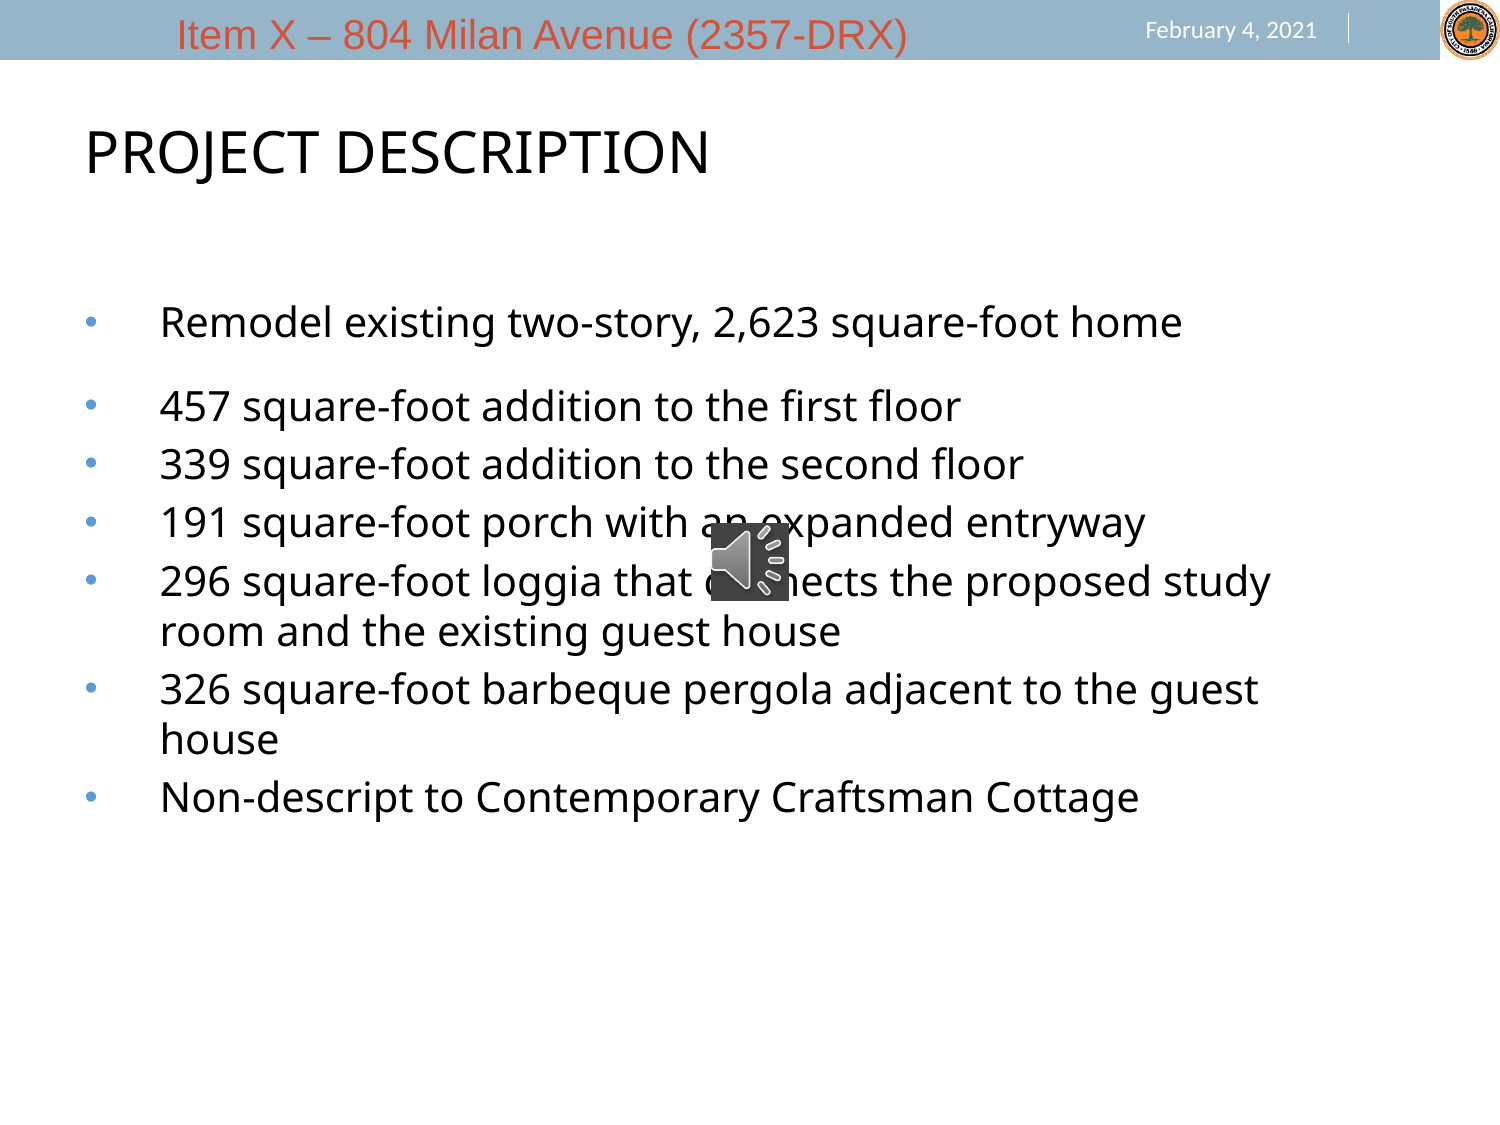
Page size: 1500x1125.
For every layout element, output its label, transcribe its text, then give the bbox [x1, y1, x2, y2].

text_box Remodel existing two-story, 2,623 square-foot home 457 square-foot addition to the first floor 339 square-foot addition to the second floor 191 square-foot porch with an expanded entryway 296 square-foot loggia that connects the proposed study room and the existing guest house 326 square-foot barbeque pergola adjacent to the guest house Non-descript to Contemporary Craftsman Cottage [50, 288, 1401, 1125]
picture [1440, 0, 1500, 60]
text_box PROJECT DESCRIPTION [50, 116, 1500, 206]
picture [709, 522, 790, 603]
